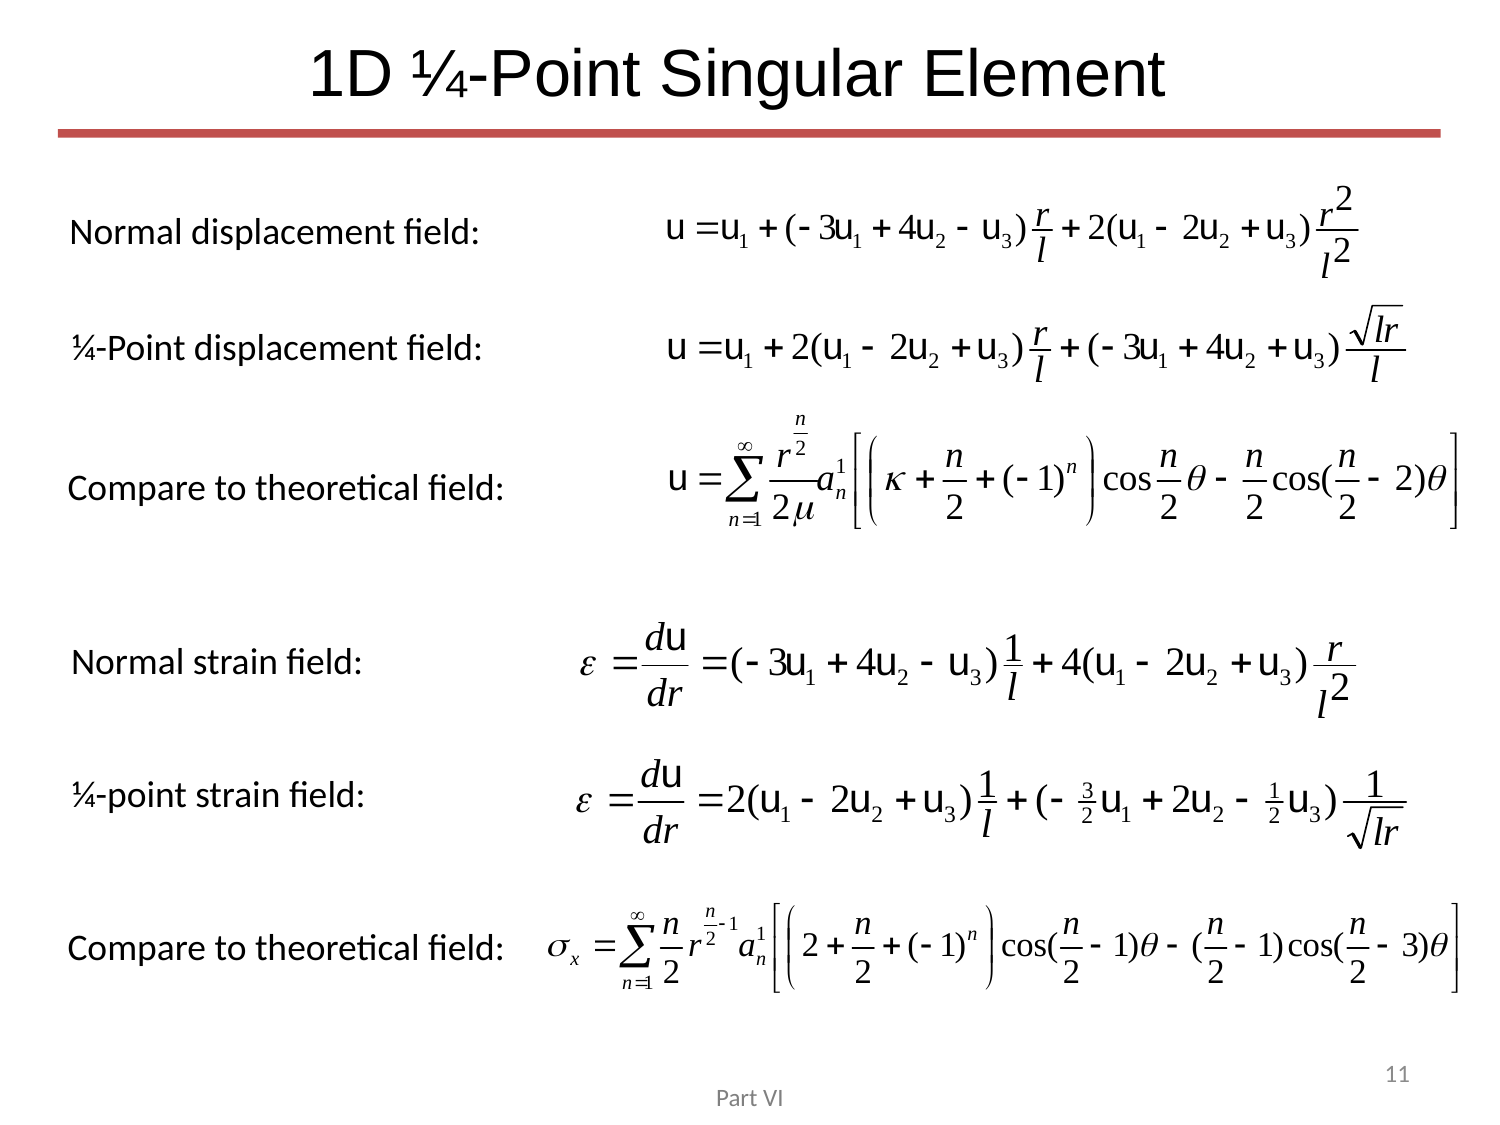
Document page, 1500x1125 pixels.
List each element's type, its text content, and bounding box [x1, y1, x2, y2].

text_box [568, 748, 1416, 860]
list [662, 295, 1414, 392]
text_box ¼-Point displacement field: [57, 315, 499, 375]
text_box ¼-point strain field: [57, 762, 381, 823]
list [541, 895, 1471, 1000]
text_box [572, 611, 1365, 727]
footer Part VI [512, 1070, 988, 1124]
text_box 1D ¼-Point Singular Element [37, 6, 1438, 134]
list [661, 175, 1367, 286]
text_box Compare to theoretical field: [52, 915, 520, 976]
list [663, 400, 1471, 538]
text_box Normal strain field: [56, 629, 379, 690]
text_box Compare to theoretical field: [52, 455, 520, 516]
text_box Normal displacement field: [54, 199, 496, 260]
slide_number 11 [1074, 1042, 1425, 1103]
